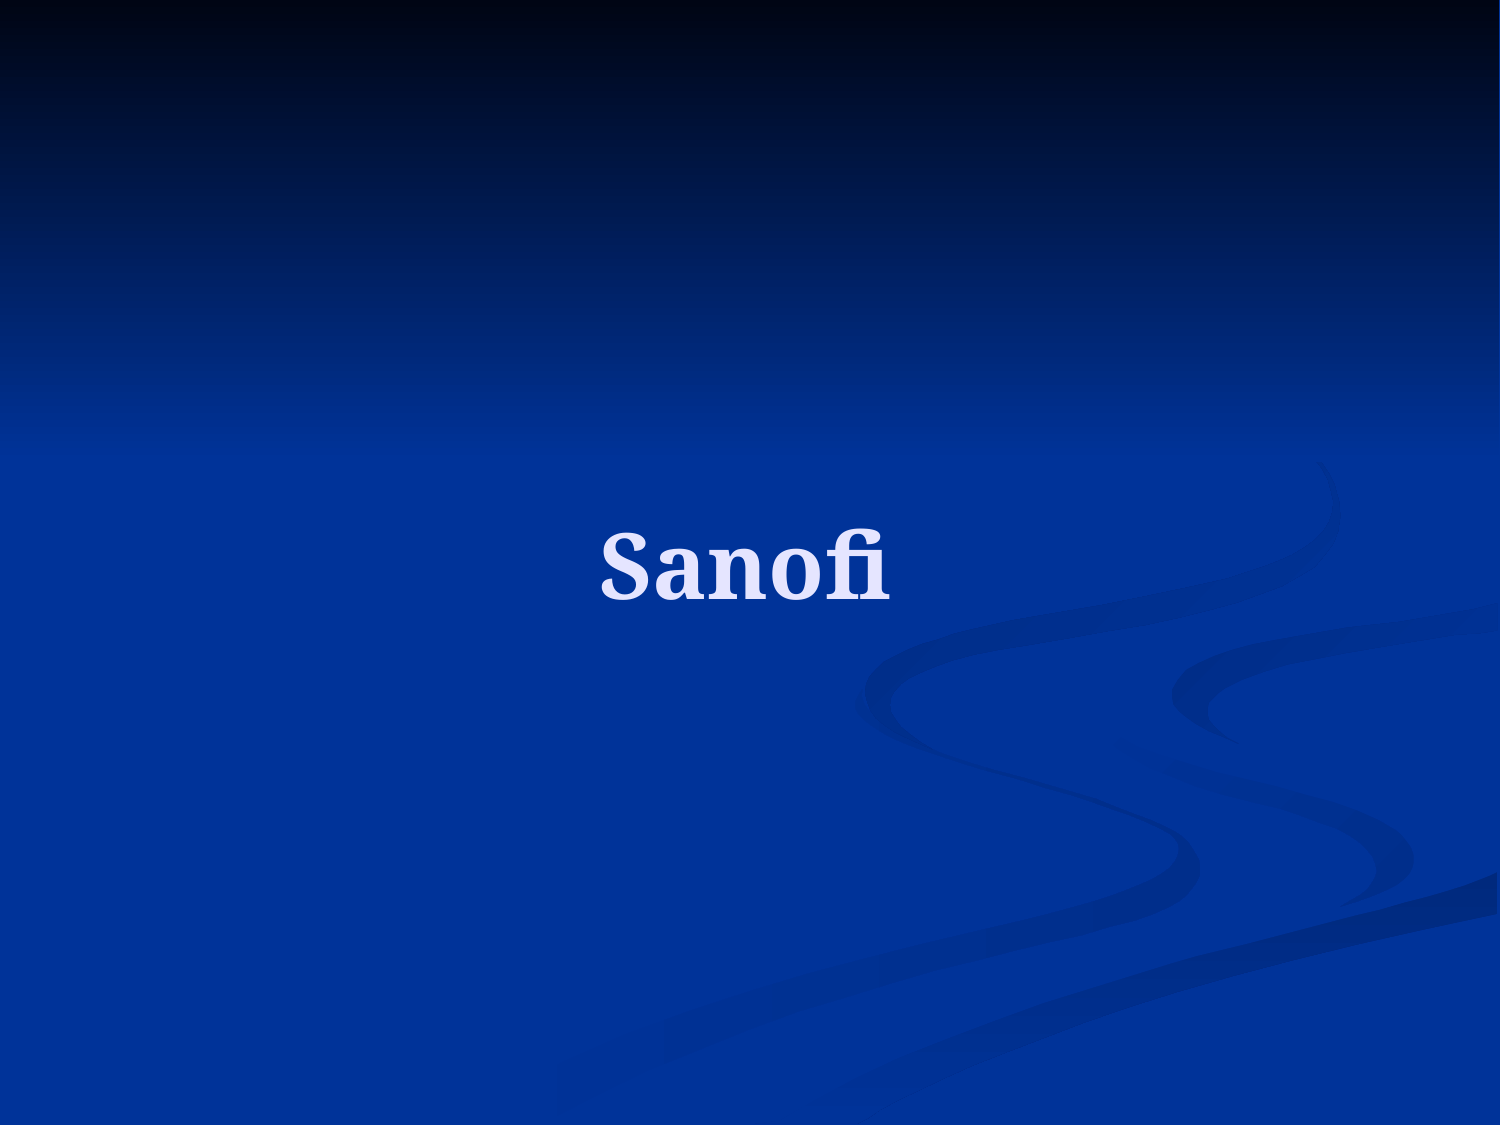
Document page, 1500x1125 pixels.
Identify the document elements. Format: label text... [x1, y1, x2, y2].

title Sanofi [70, 468, 1421, 657]
